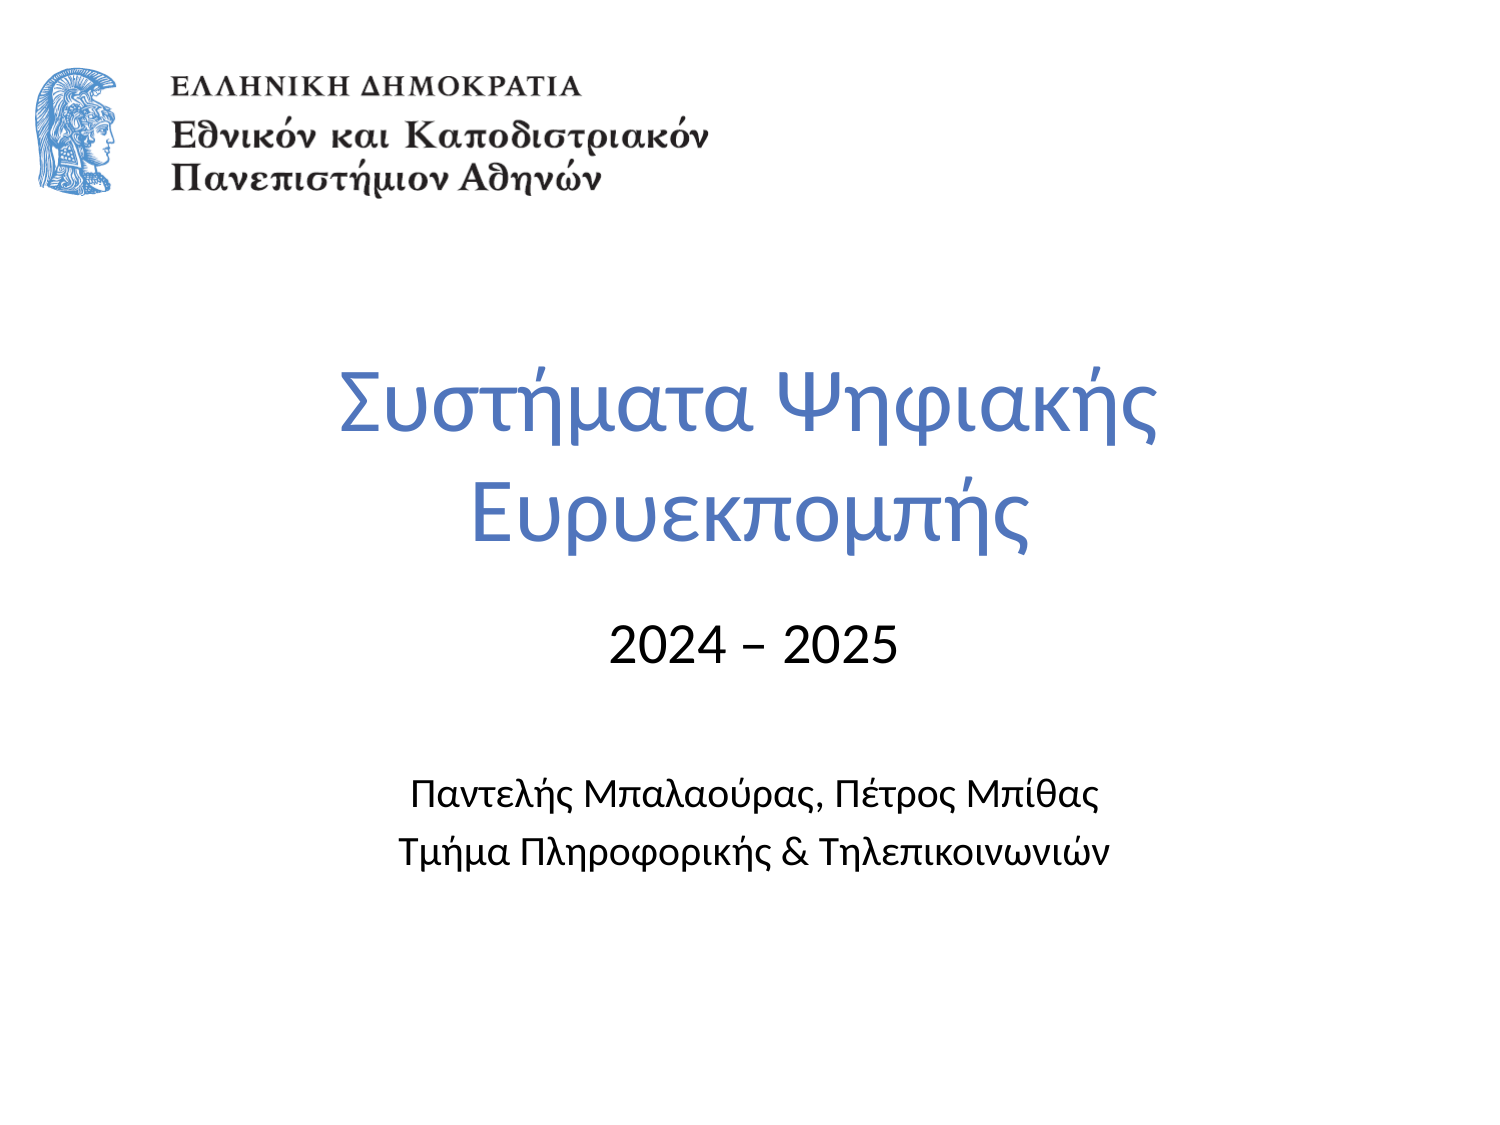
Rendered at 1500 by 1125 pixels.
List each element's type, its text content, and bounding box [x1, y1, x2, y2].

title Συστήματα Ψηφιακής Ευρυεκπομπής [112, 329, 1388, 571]
picture [29, 66, 711, 201]
subtitle 2024 – 2025 Παντελής Μπαλαούρας, Πέτρος Μπίθας Τμήμα Πληροφορικής & Τηλεπικοινωνιών [116, 597, 1393, 886]
